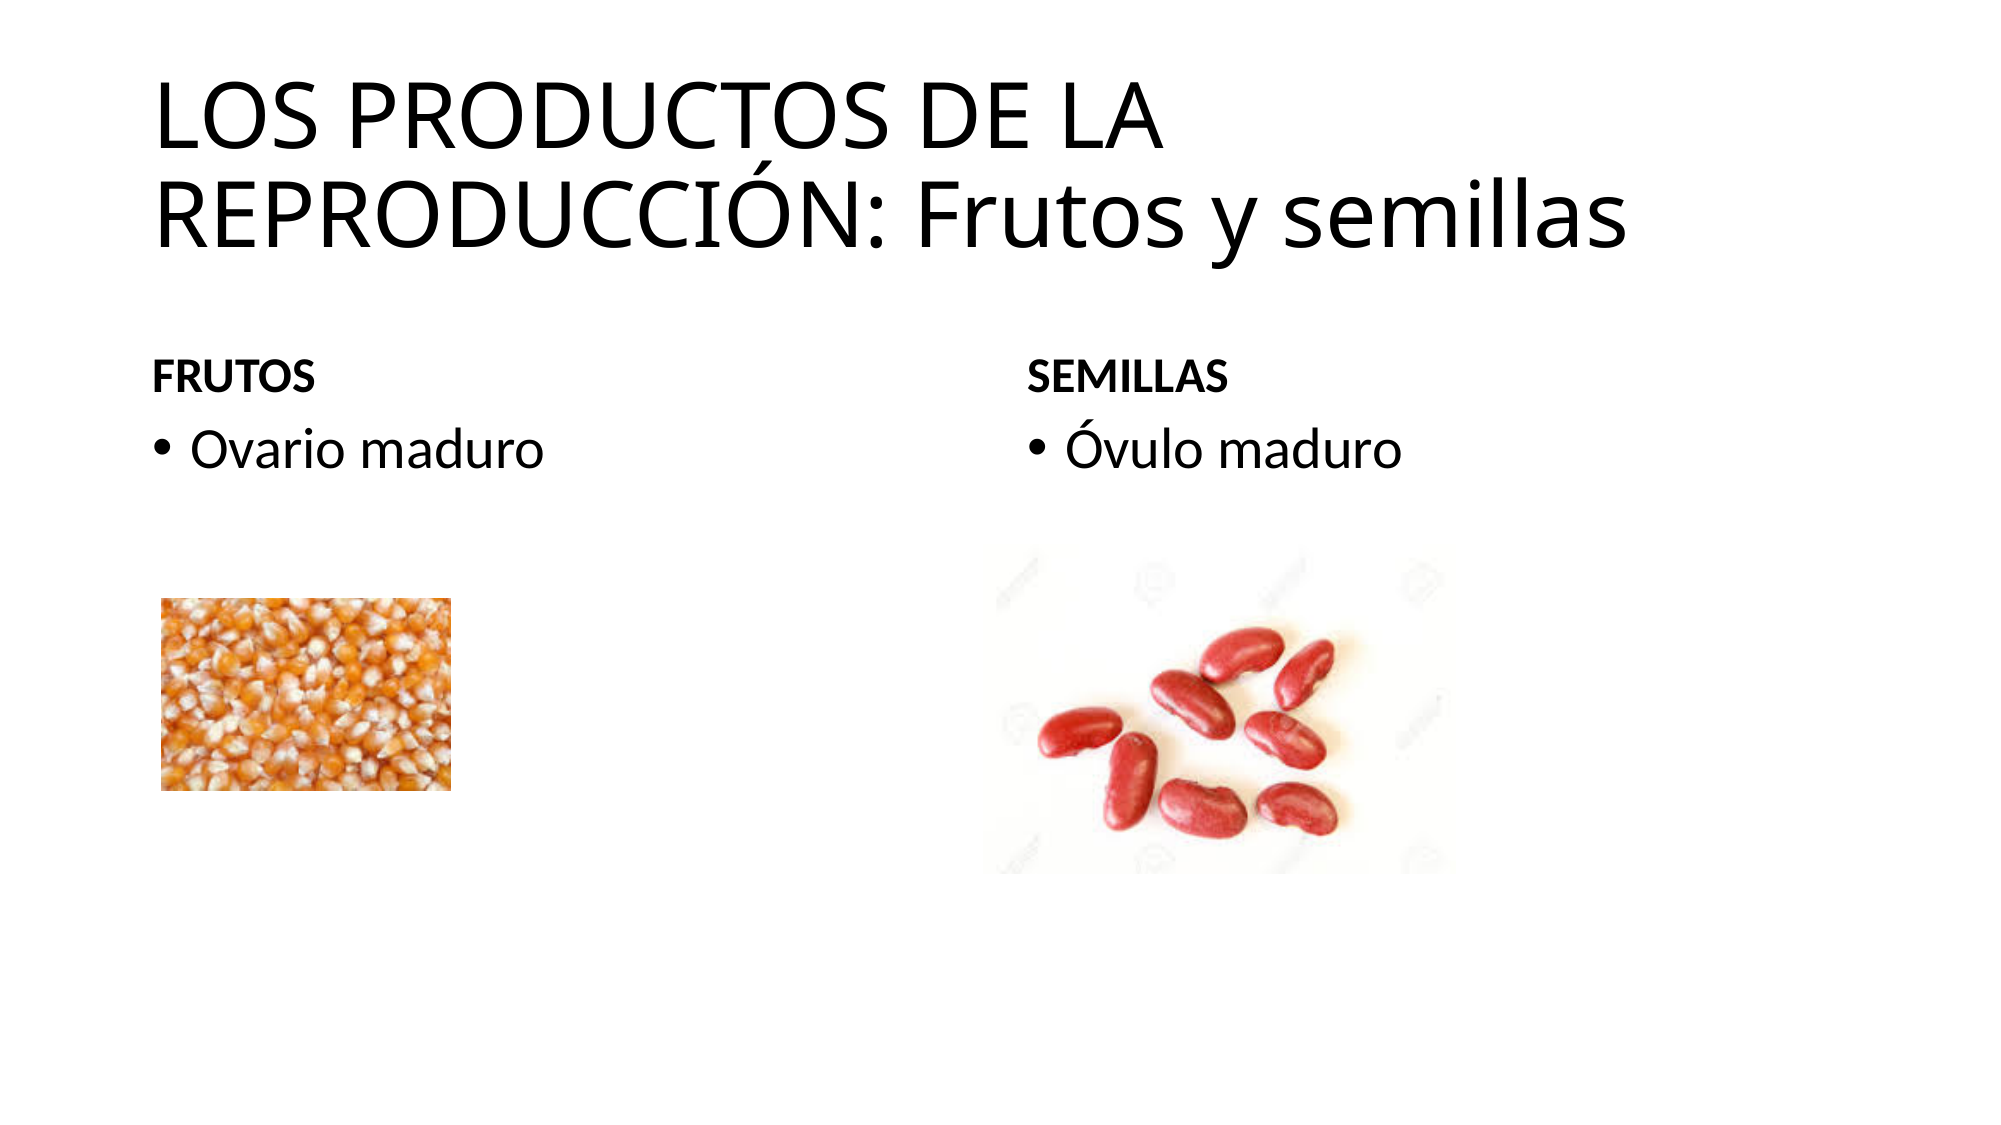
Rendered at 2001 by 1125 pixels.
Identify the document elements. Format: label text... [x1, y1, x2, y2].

title LOS PRODUCTOS DE LA REPRODUCCIÓN: Frutos y semillas [137, 59, 1863, 278]
list SEMILLAS [1012, 275, 1863, 410]
list Ovario maduro [137, 410, 984, 1016]
list FRUTOS [137, 275, 984, 410]
picture [161, 598, 451, 791]
list Óvulo maduro [1012, 410, 1863, 1016]
picture [983, 544, 1456, 874]
